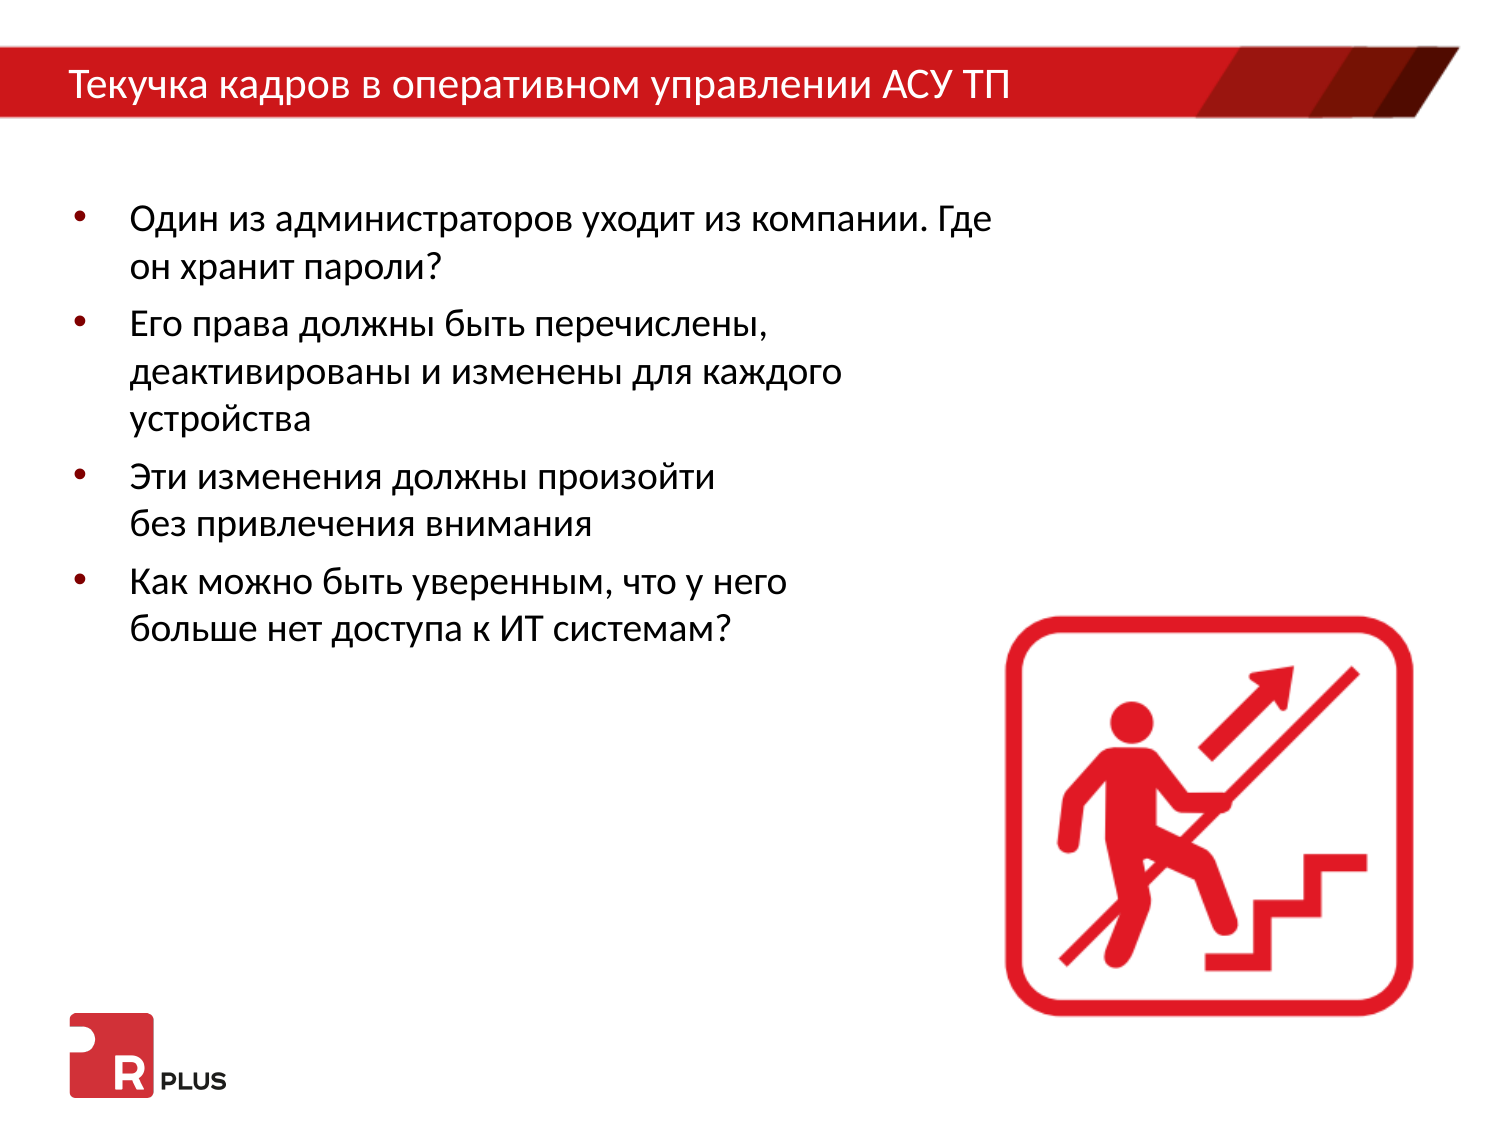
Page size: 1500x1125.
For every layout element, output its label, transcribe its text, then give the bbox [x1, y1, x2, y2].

picture [68, 1013, 230, 1098]
picture [997, 605, 1419, 1021]
list Один из администраторов уходит из компании. Где он хранит пароли? Его права должны быть перечислены, деактивированы и изменены для каждого устройства Эти изменения должны произойти без привлечения внимания Как можно быть уверенным, что у него больше нет доступа к ИТ системам? [58, 184, 1011, 986]
title Текучка кадров в оперативном управлении АСУ ТП [53, 37, 1235, 124]
